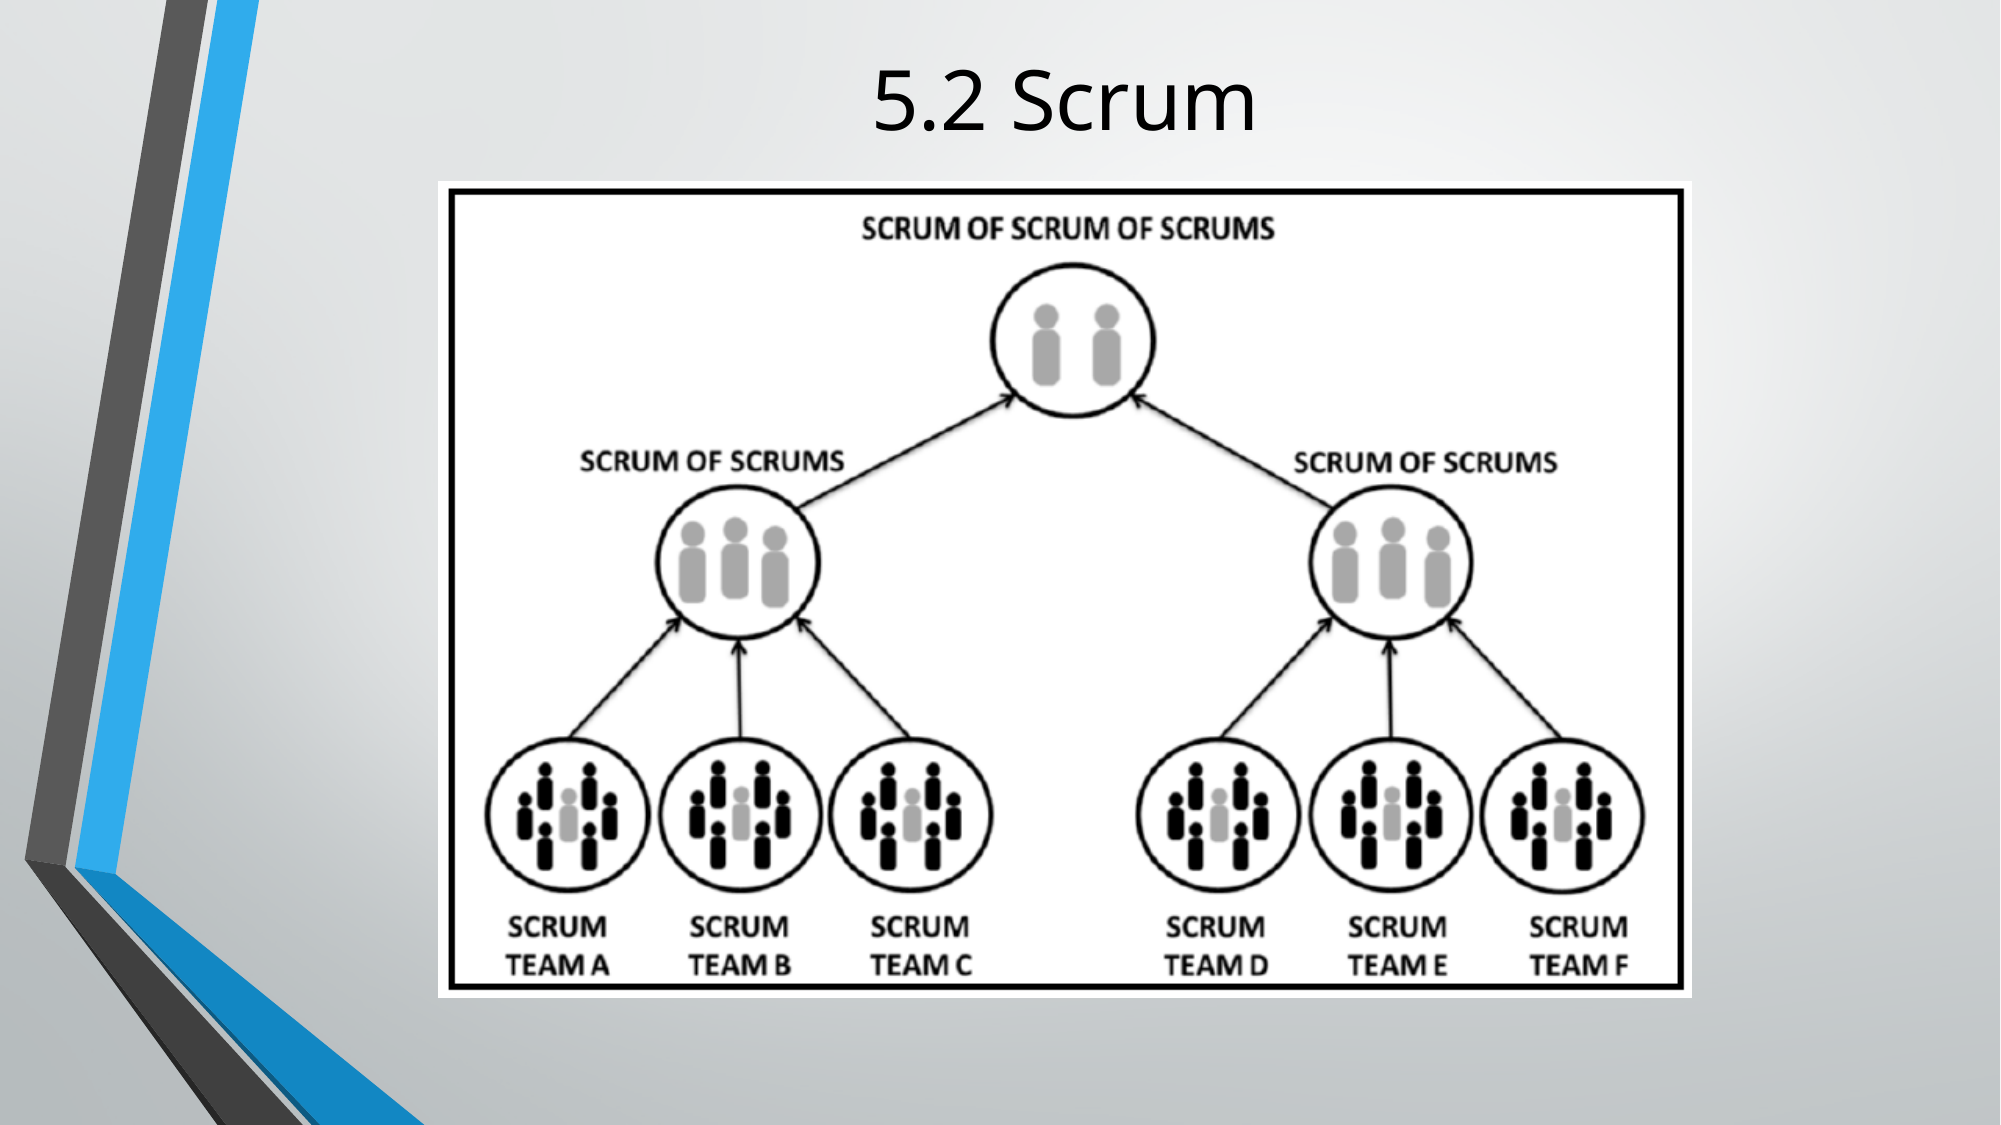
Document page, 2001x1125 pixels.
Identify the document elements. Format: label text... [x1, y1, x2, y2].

picture [438, 181, 1692, 998]
title 5.2 Scrum [243, 12, 1887, 182]
